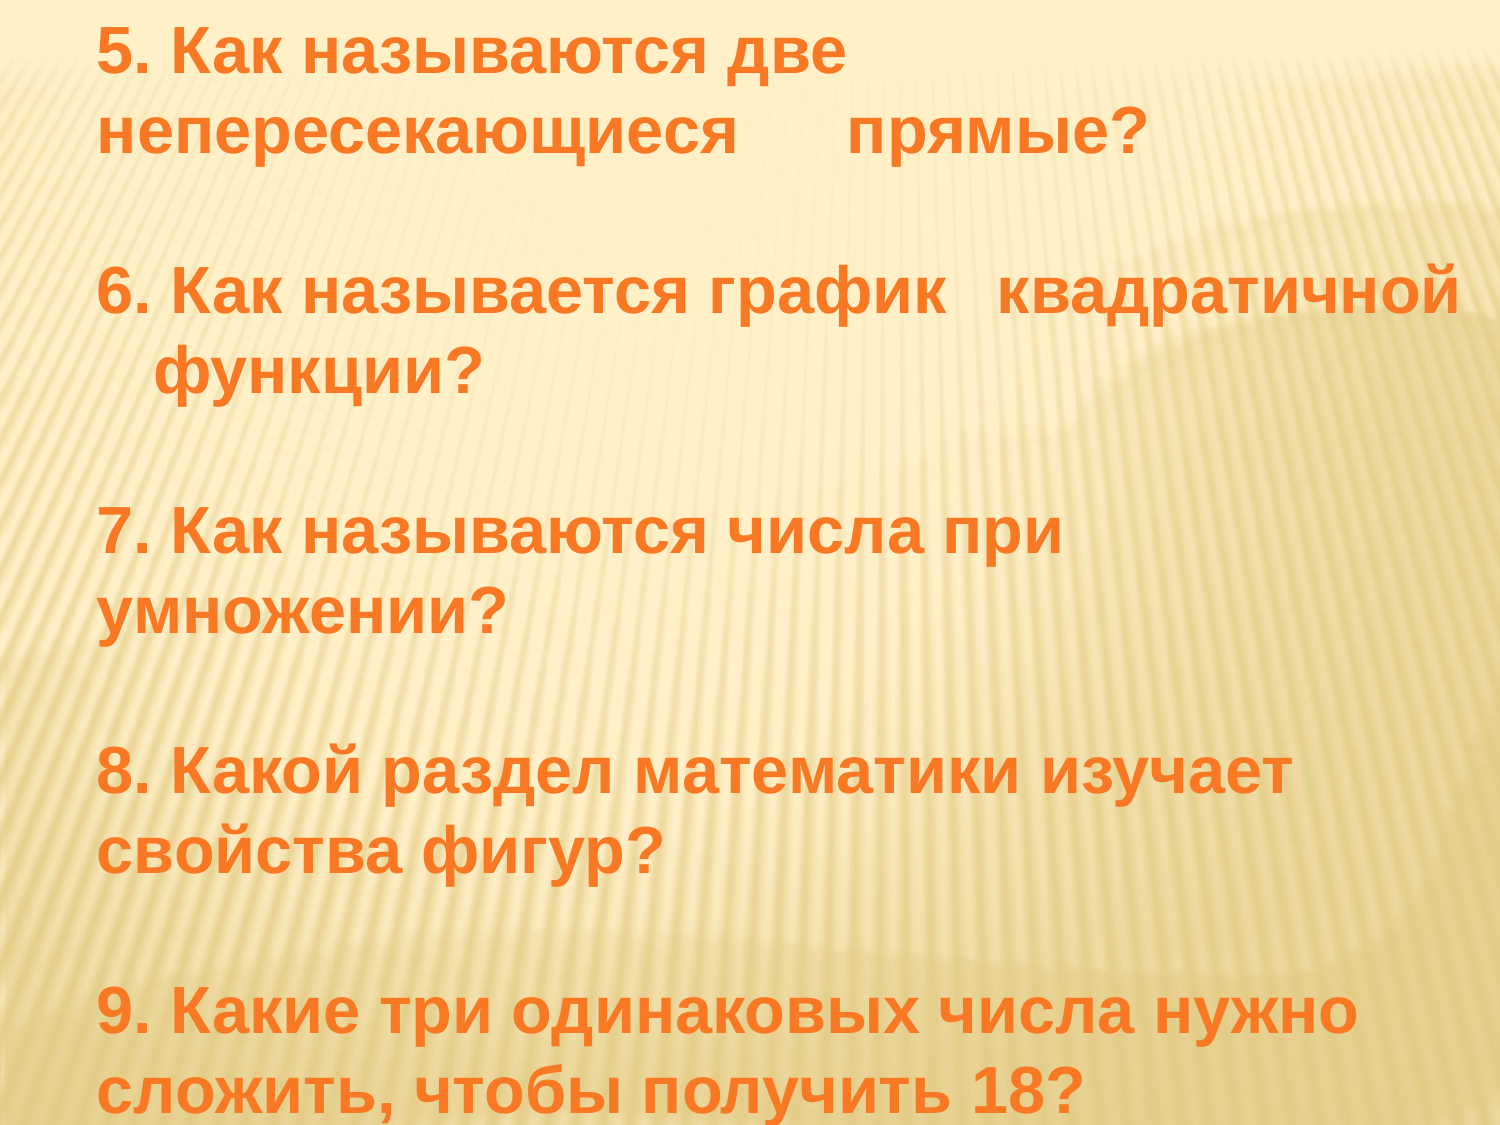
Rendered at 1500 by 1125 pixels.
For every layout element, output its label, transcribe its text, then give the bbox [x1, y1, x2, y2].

text_box 5. Как называются две непересекающиеся прямые? 6. Как называется график квадратичной функции? 7. Как называются числа при умножении? 8. Какой раздел математики изучает свойства фигур? 9. Какие три одинаковых числа нужно сложить, чтобы получить 18? [82, 0, 1500, 1125]
